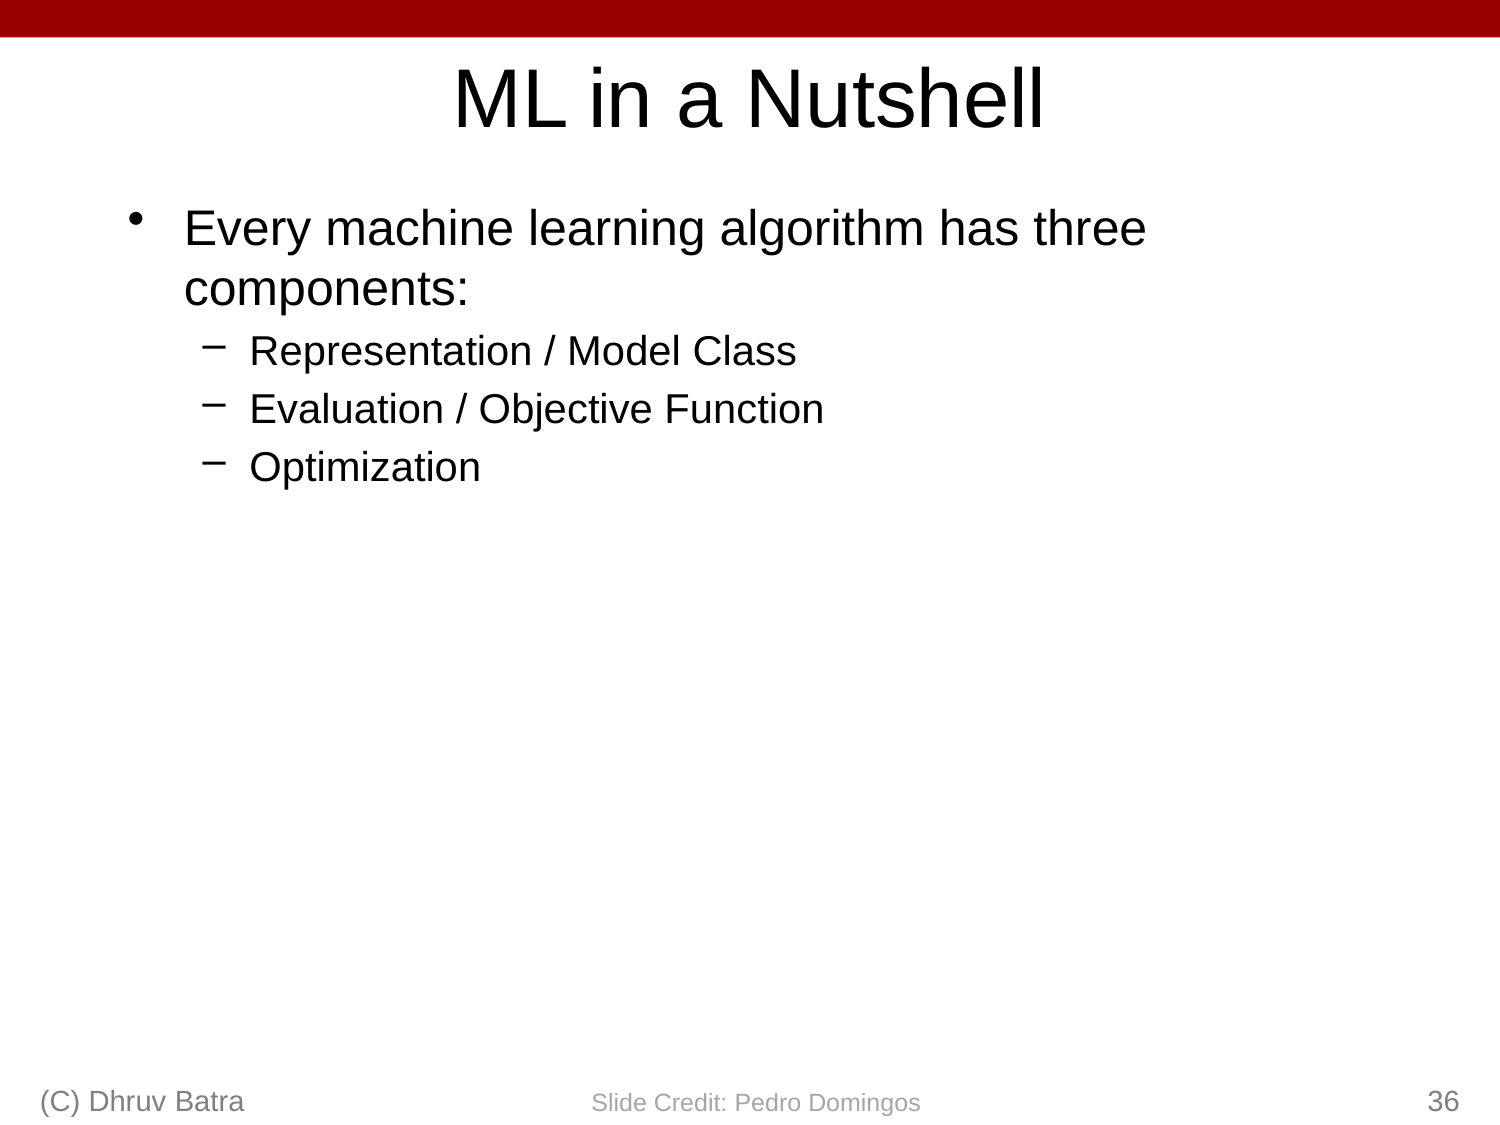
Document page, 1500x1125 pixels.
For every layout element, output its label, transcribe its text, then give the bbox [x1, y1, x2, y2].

title ML in a Nutshell [112, 37, 1388, 151]
list Every machine learning algorithm has three components: Representation / Model Class Evaluation / Objective Function Optimization [112, 187, 1388, 1051]
text_box Slide Credit: Pedro Domingos [576, 1079, 937, 1124]
slide_number 36 [1162, 1049, 1476, 1125]
footer (C) Dhruv Batra [24, 1049, 501, 1125]
